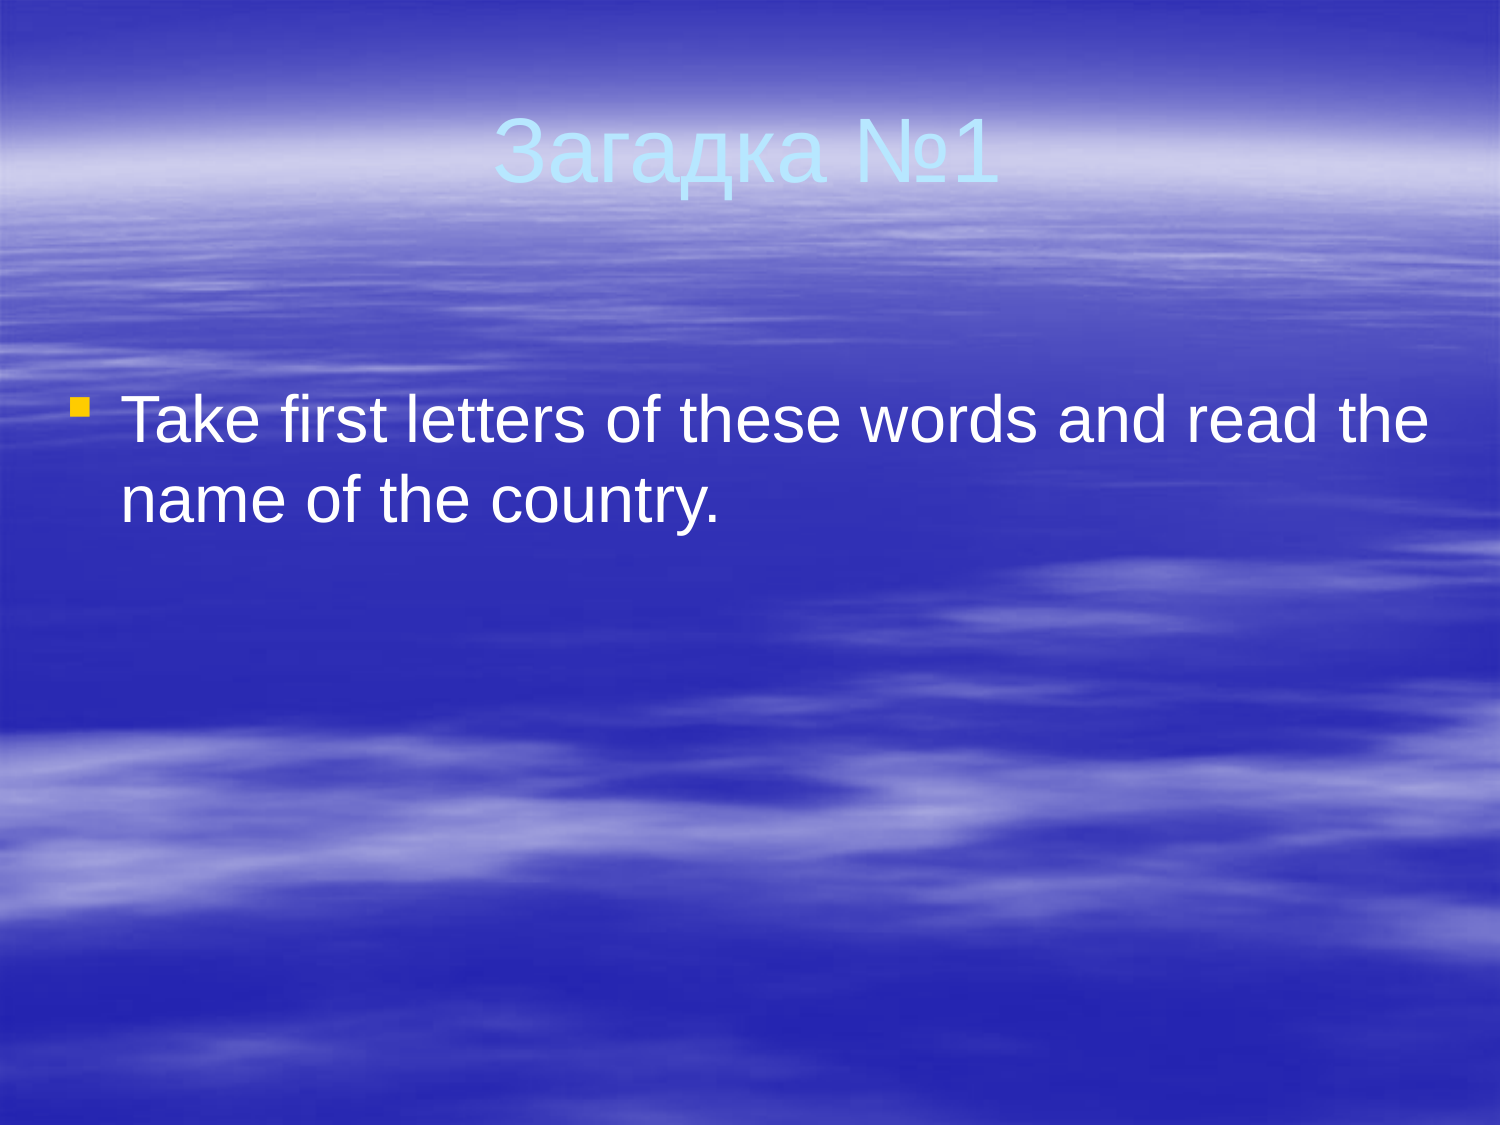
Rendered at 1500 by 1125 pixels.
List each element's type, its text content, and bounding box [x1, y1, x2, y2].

title Загадка №1 [49, 37, 1446, 256]
list Take first letters of these words and read the name of the country. [49, 274, 1451, 1001]
